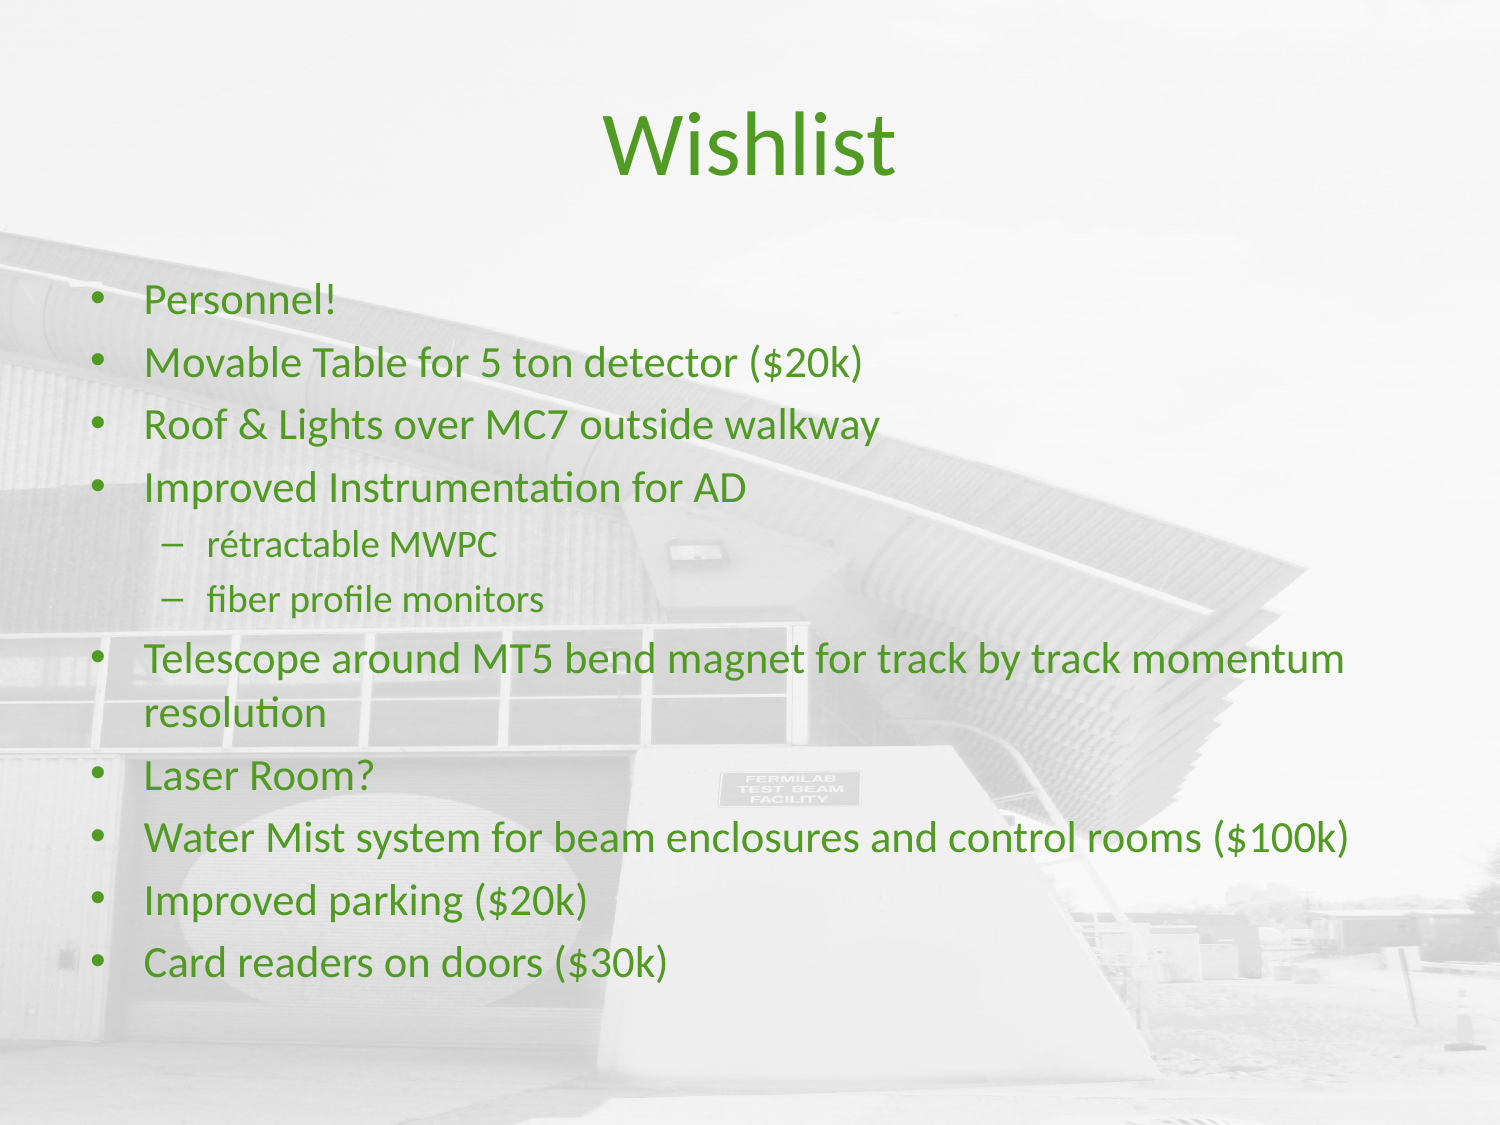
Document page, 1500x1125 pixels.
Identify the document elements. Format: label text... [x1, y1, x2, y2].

list Personnel! Movable Table for 5 ton detector ($20k) Roof & Lights over MC7 outside walkway Improved Instrumentation for AD rétractable MWPC fiber profile monitors Telescope around MT5 bend magnet for track by track momentum resolution Laser Room? Water Mist system for beam enclosures and control rooms ($100k) Improved parking ($20k) Card readers on doors ($30k) [75, 262, 1425, 1005]
picture [0, 0, 1500, 1125]
title Wishlist [75, 45, 1425, 233]
